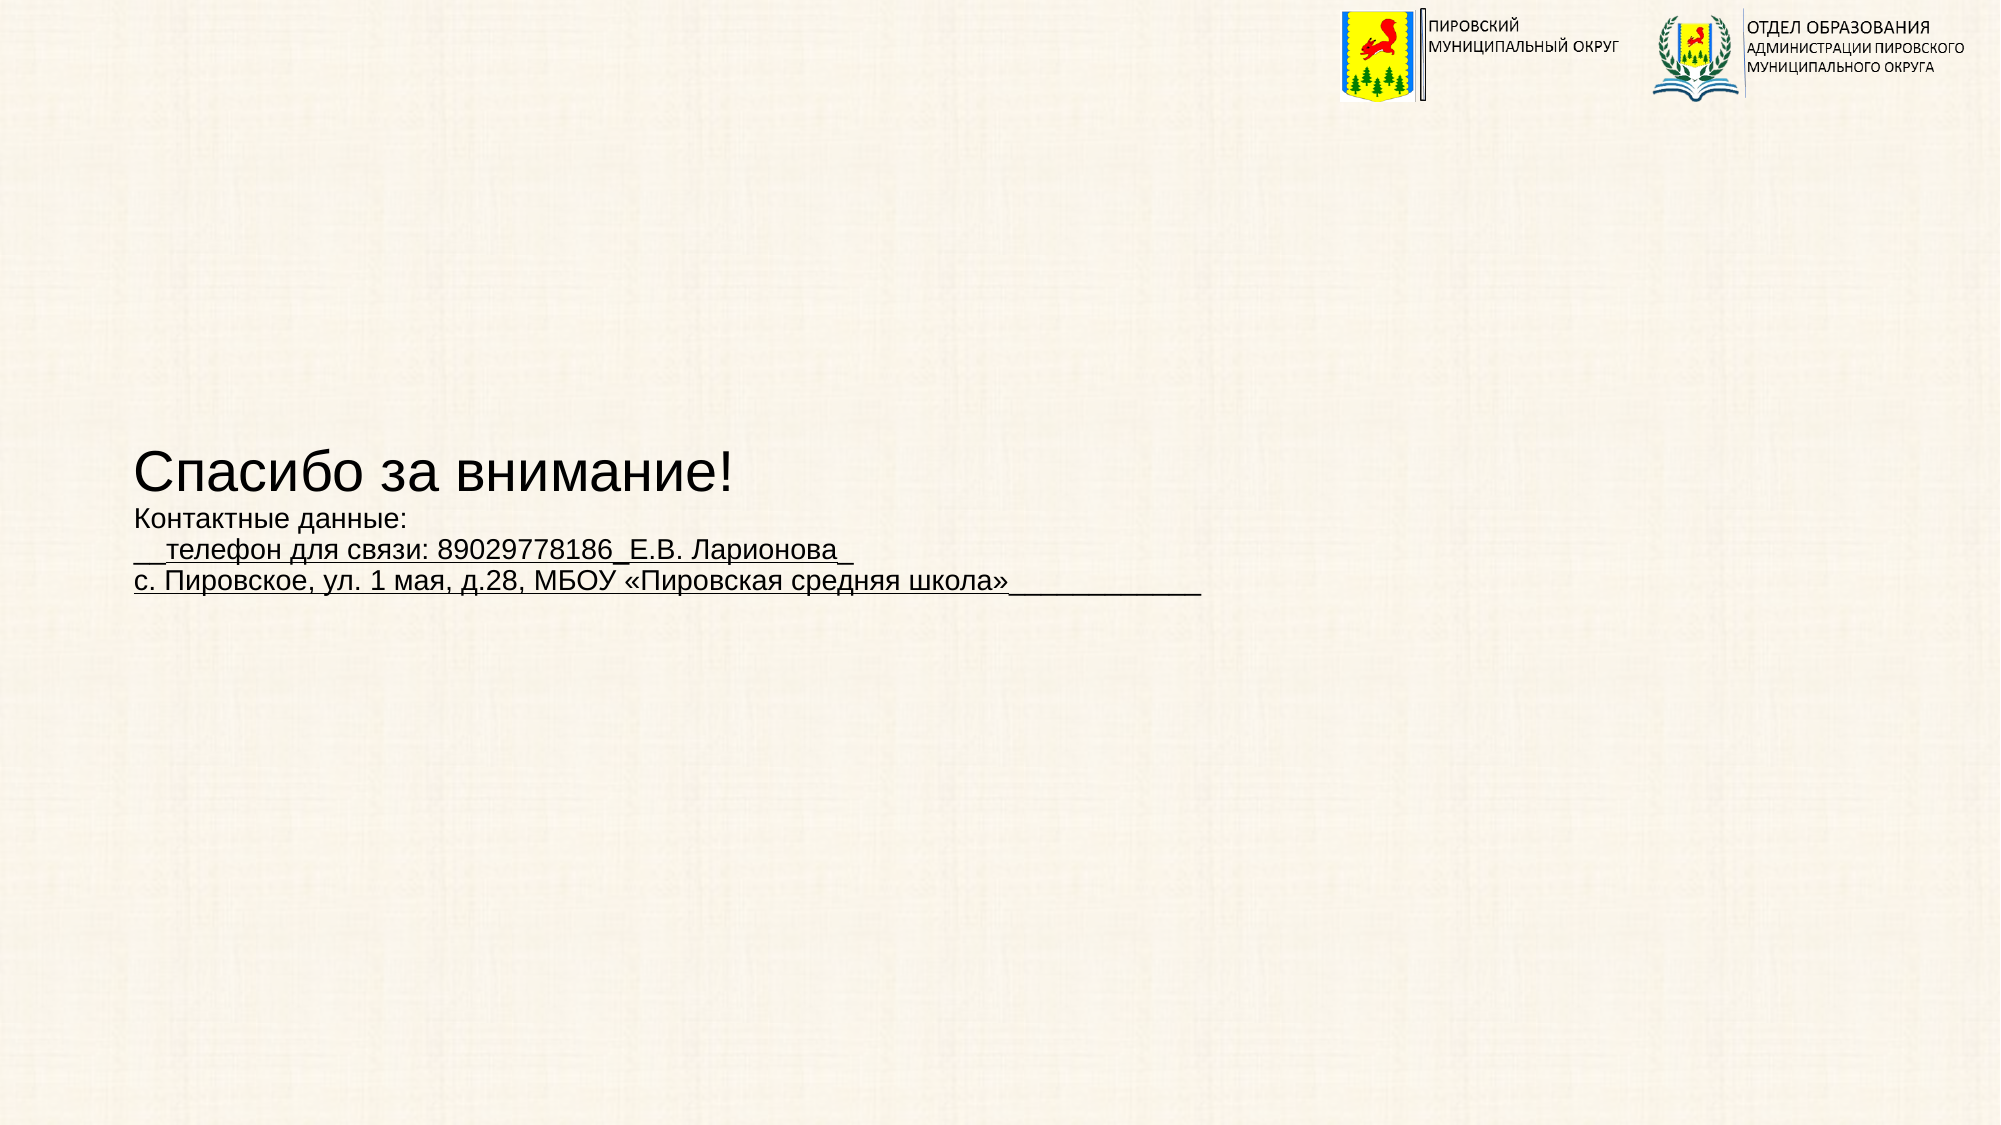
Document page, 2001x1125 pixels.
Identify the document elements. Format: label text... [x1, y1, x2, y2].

picture [1339, 0, 2000, 125]
title Спасибо за внимание! Контактные данные: __телефон для связи: 89029778186_Е.В. Ларионова_ с. Пировское, ул. 1 мая, д.28, МБОУ «Пировская средняя школа»____________ [118, 432, 1844, 650]
